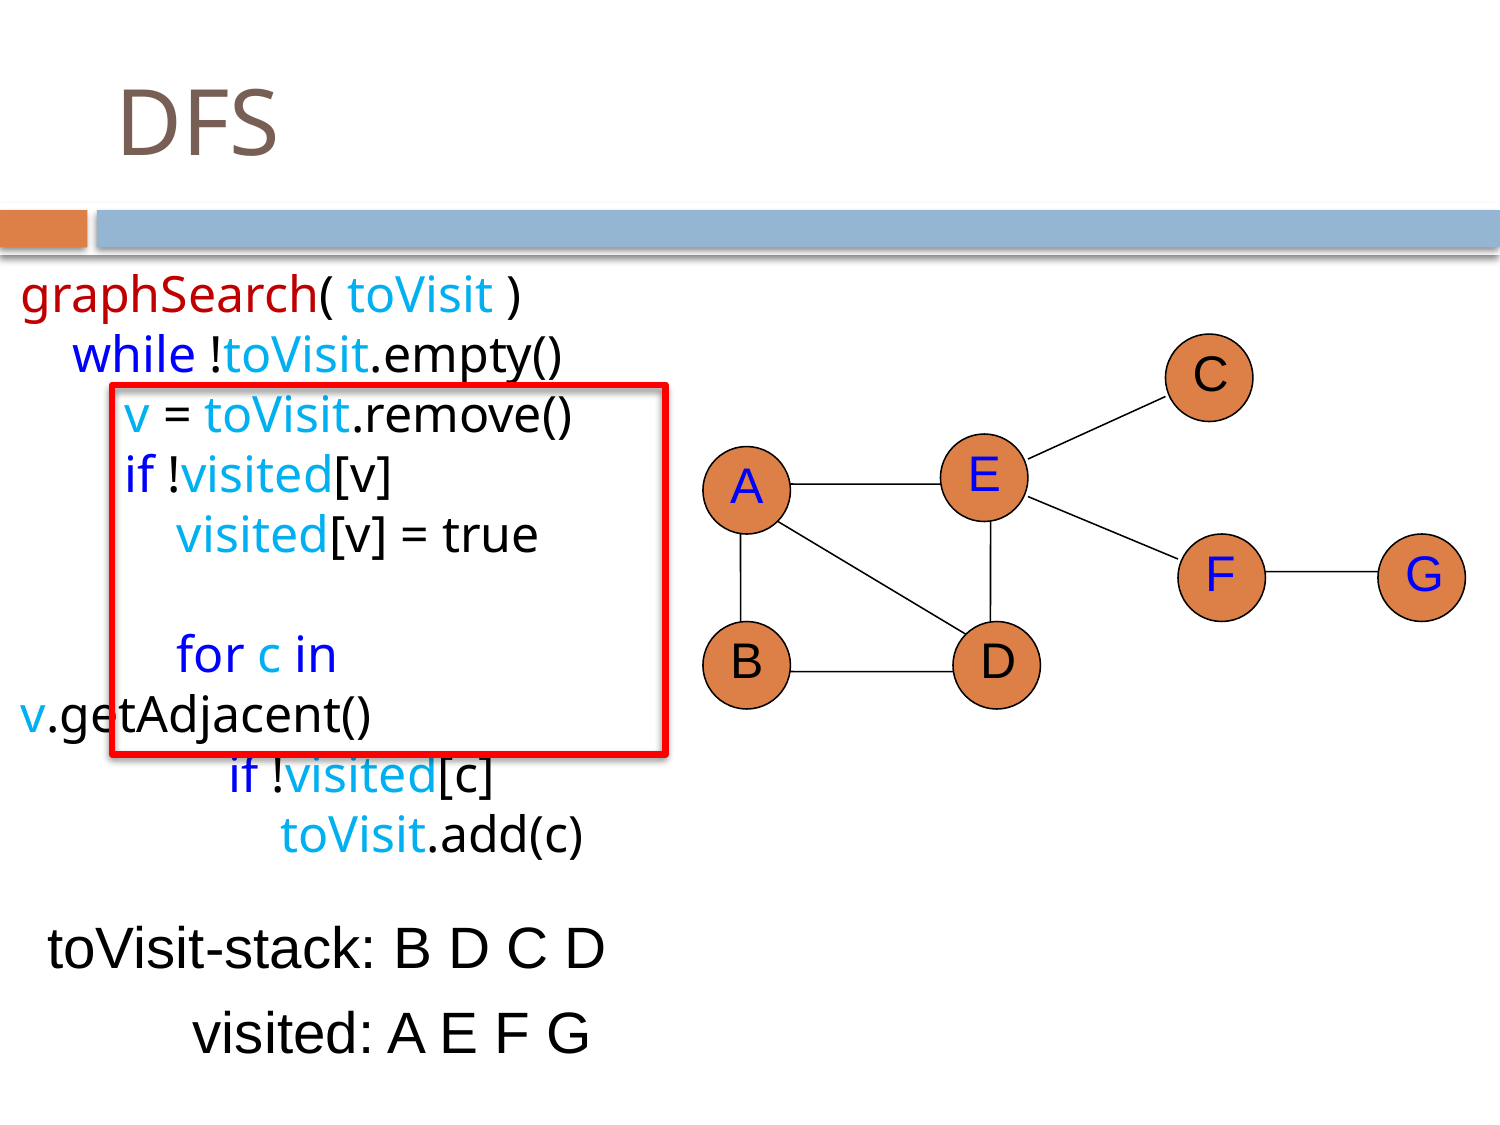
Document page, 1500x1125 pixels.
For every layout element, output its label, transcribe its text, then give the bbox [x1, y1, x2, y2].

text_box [1177, 533, 1266, 622]
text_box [1165, 333, 1254, 422]
text_box graphSearch( toVisit ) while !toVisit.empty() v = toVisit.remove() if !visited[v] visited[v] = true for c in v.getAdjacent() if !visited[c] toVisit.add(c) [5, 254, 666, 870]
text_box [940, 433, 1029, 522]
title DFS [100, 37, 1438, 200]
text_box toVisit-stack: B D C D [32, 902, 650, 988]
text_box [1377, 533, 1466, 622]
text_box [952, 621, 1041, 710]
text_box visited: A E F G [177, 987, 703, 1073]
text_box [111, 384, 666, 755]
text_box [702, 621, 791, 710]
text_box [702, 446, 791, 535]
